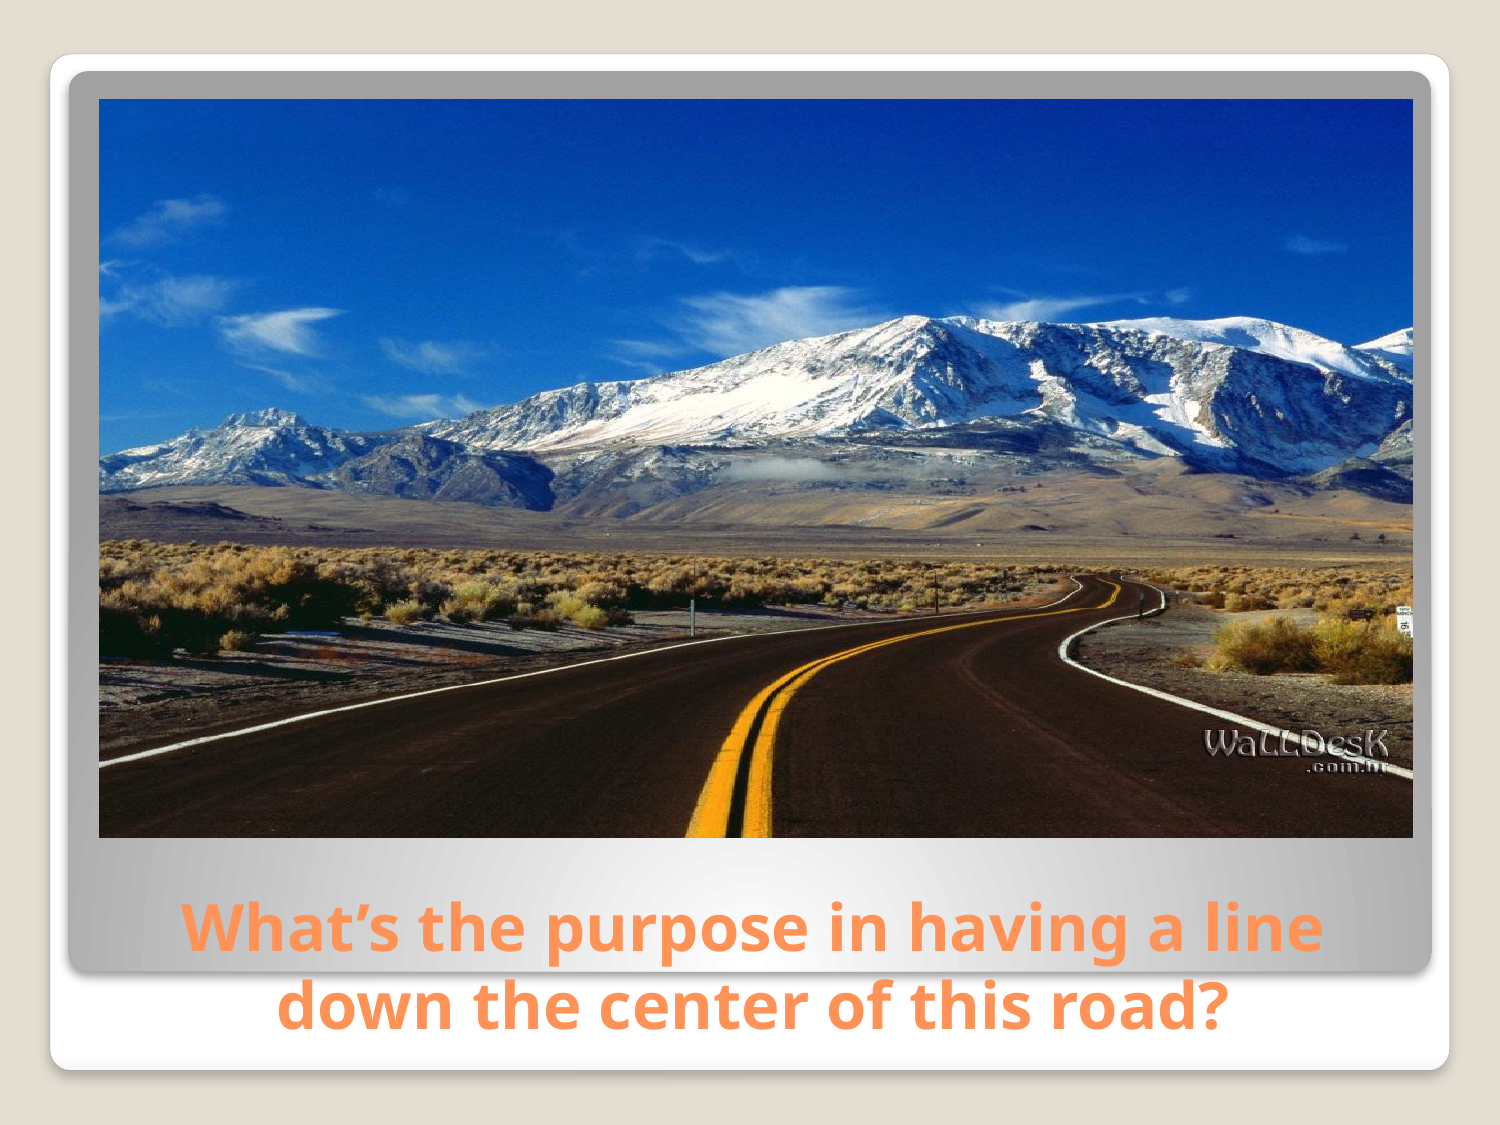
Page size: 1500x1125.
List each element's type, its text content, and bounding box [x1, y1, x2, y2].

title What’s the purpose in having a line down the center of this road? [82, 877, 1425, 1050]
picture [99, 99, 1413, 838]
